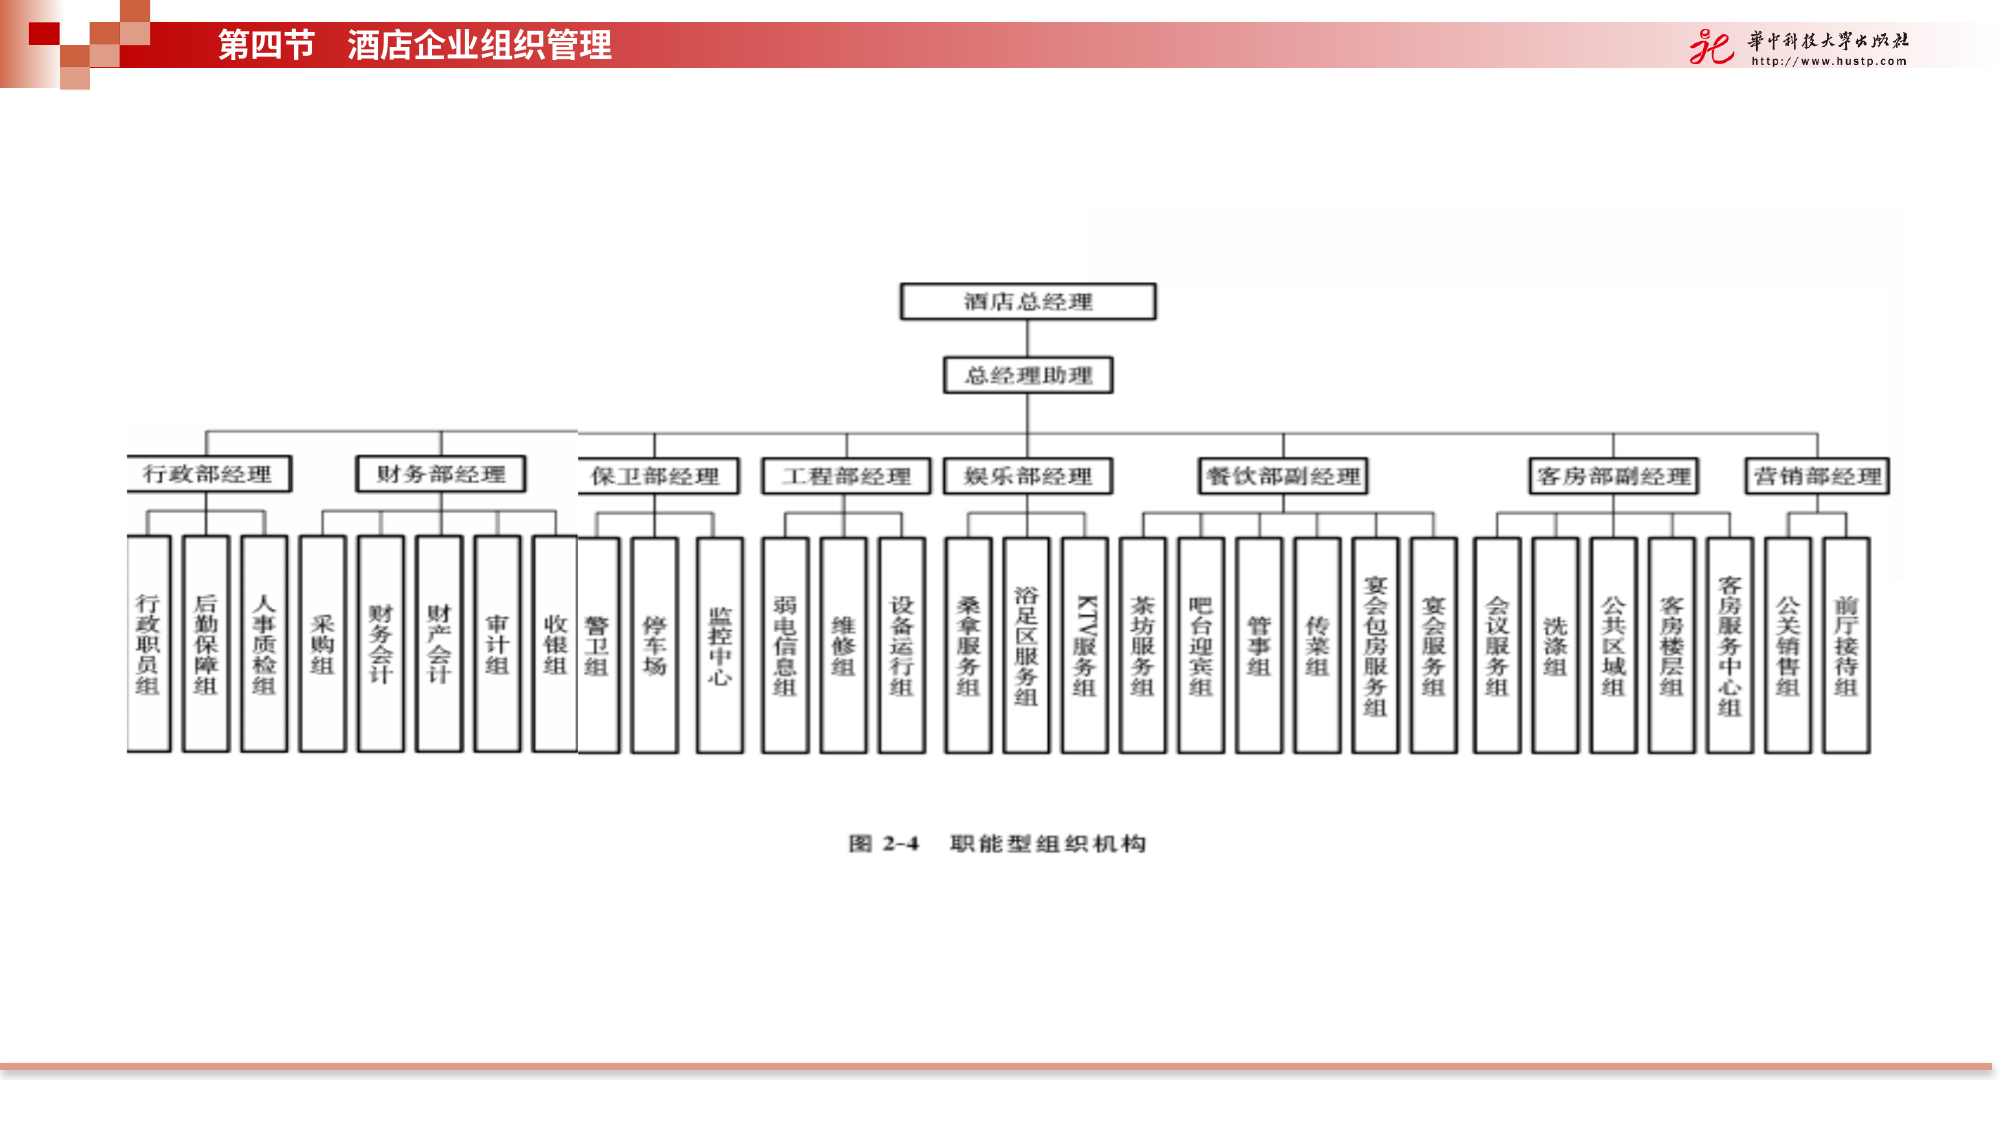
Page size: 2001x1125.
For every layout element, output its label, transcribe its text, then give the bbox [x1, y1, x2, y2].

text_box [126, 206, 1903, 919]
picture [1661, 0, 1939, 90]
text_box 第四节 酒店企业组织管理 [202, 17, 771, 72]
